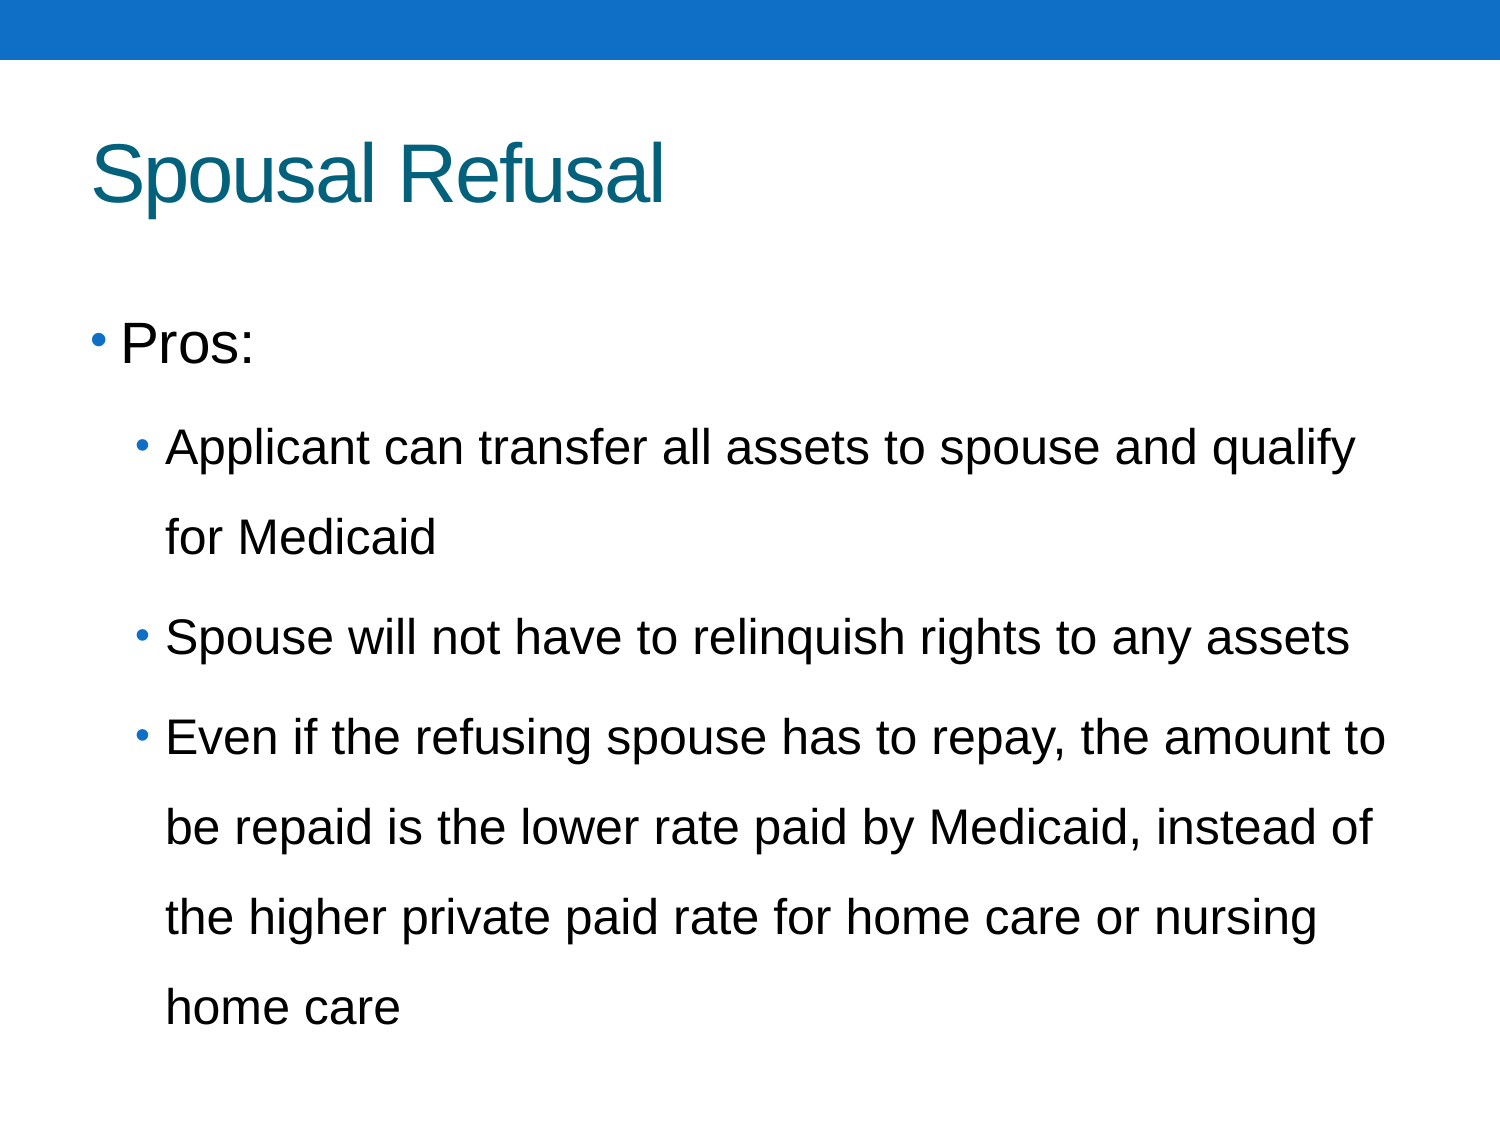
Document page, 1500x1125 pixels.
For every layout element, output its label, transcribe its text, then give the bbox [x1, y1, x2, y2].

list Pros: Applicant can transfer all assets to spouse and qualify for Medicaid Spouse will not have to relinquish rights to any assets Even if the refusing spouse has to repay, the amount to be repaid is the lower rate paid by Medicaid, instead of the higher private paid rate for home care or nursing home care [75, 262, 1425, 1063]
title Spousal Refusal [75, 87, 1425, 250]
